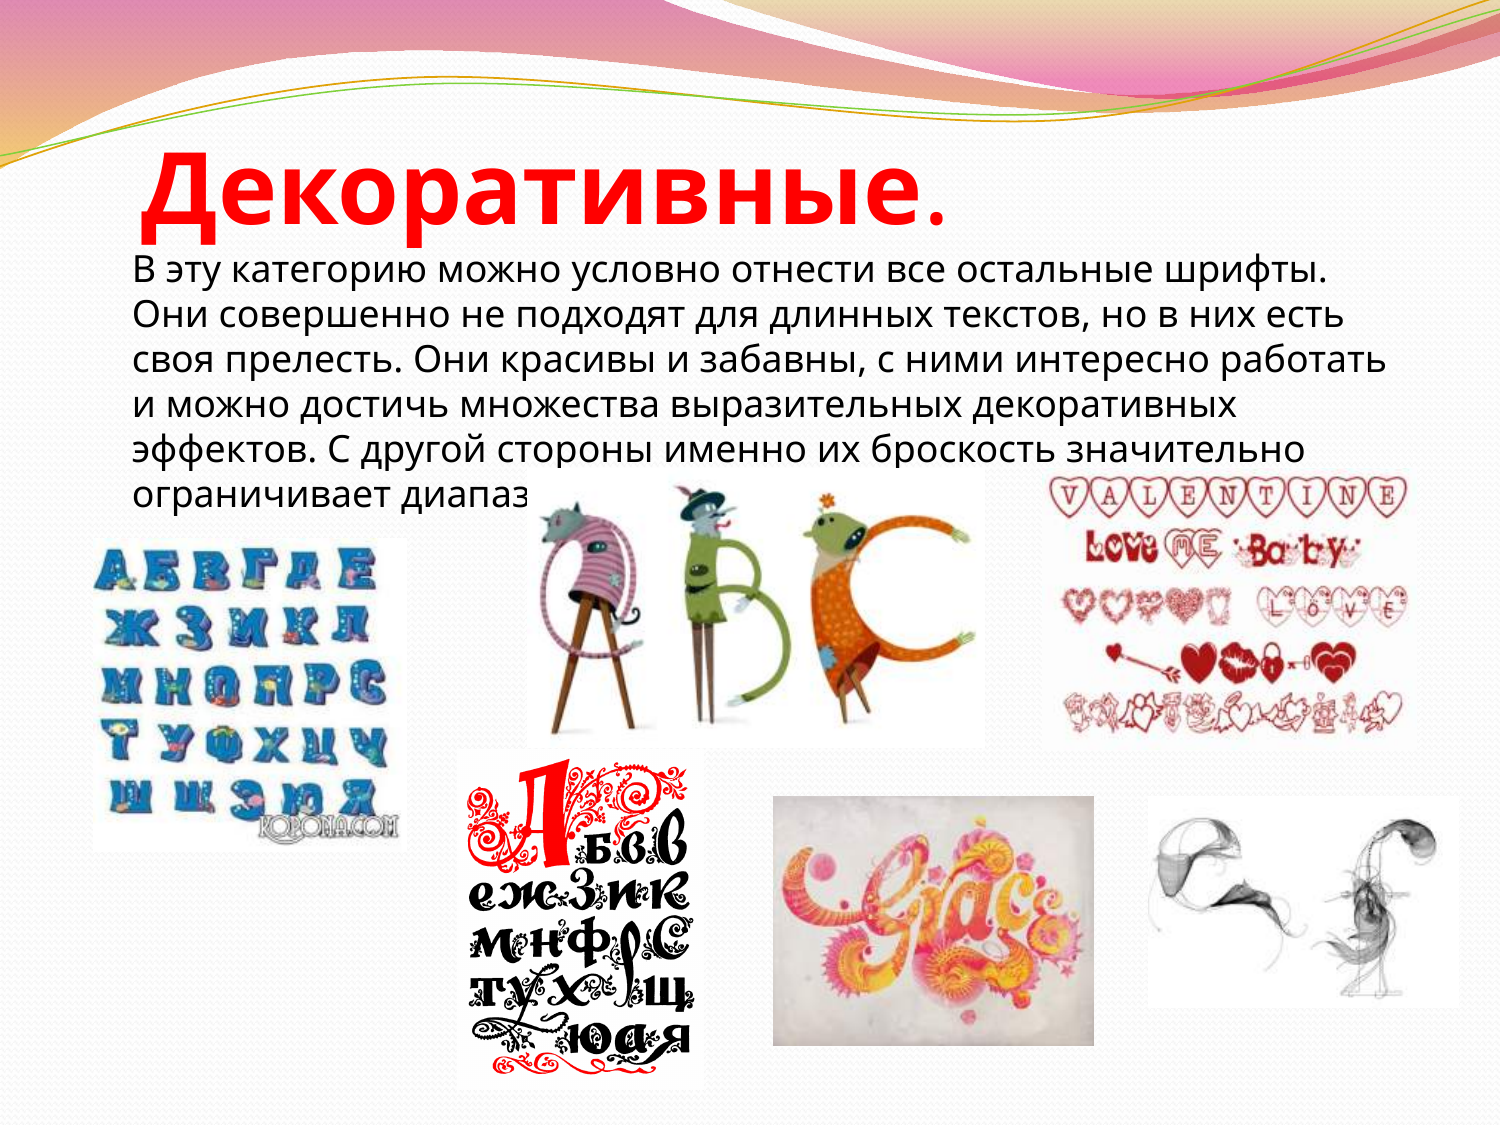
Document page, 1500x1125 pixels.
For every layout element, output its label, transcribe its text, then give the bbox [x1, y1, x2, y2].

picture [1042, 468, 1417, 750]
picture [456, 468, 985, 1091]
picture [773, 796, 1094, 1046]
picture [1148, 796, 1460, 1008]
text_box Декоративные. В эту категорию можно условно отнести все остальные шрифты. Они совершенно не подходят для длинных текстов, но в них есть своя прелесть. Они красивы и забавны, с ними интересно работать и можно достичь множества выразительных декоративных эффектов. С другой стороны именно их броскость значительно ограничивает диапазон их применения. [117, 117, 1430, 522]
picture [93, 538, 407, 852]
